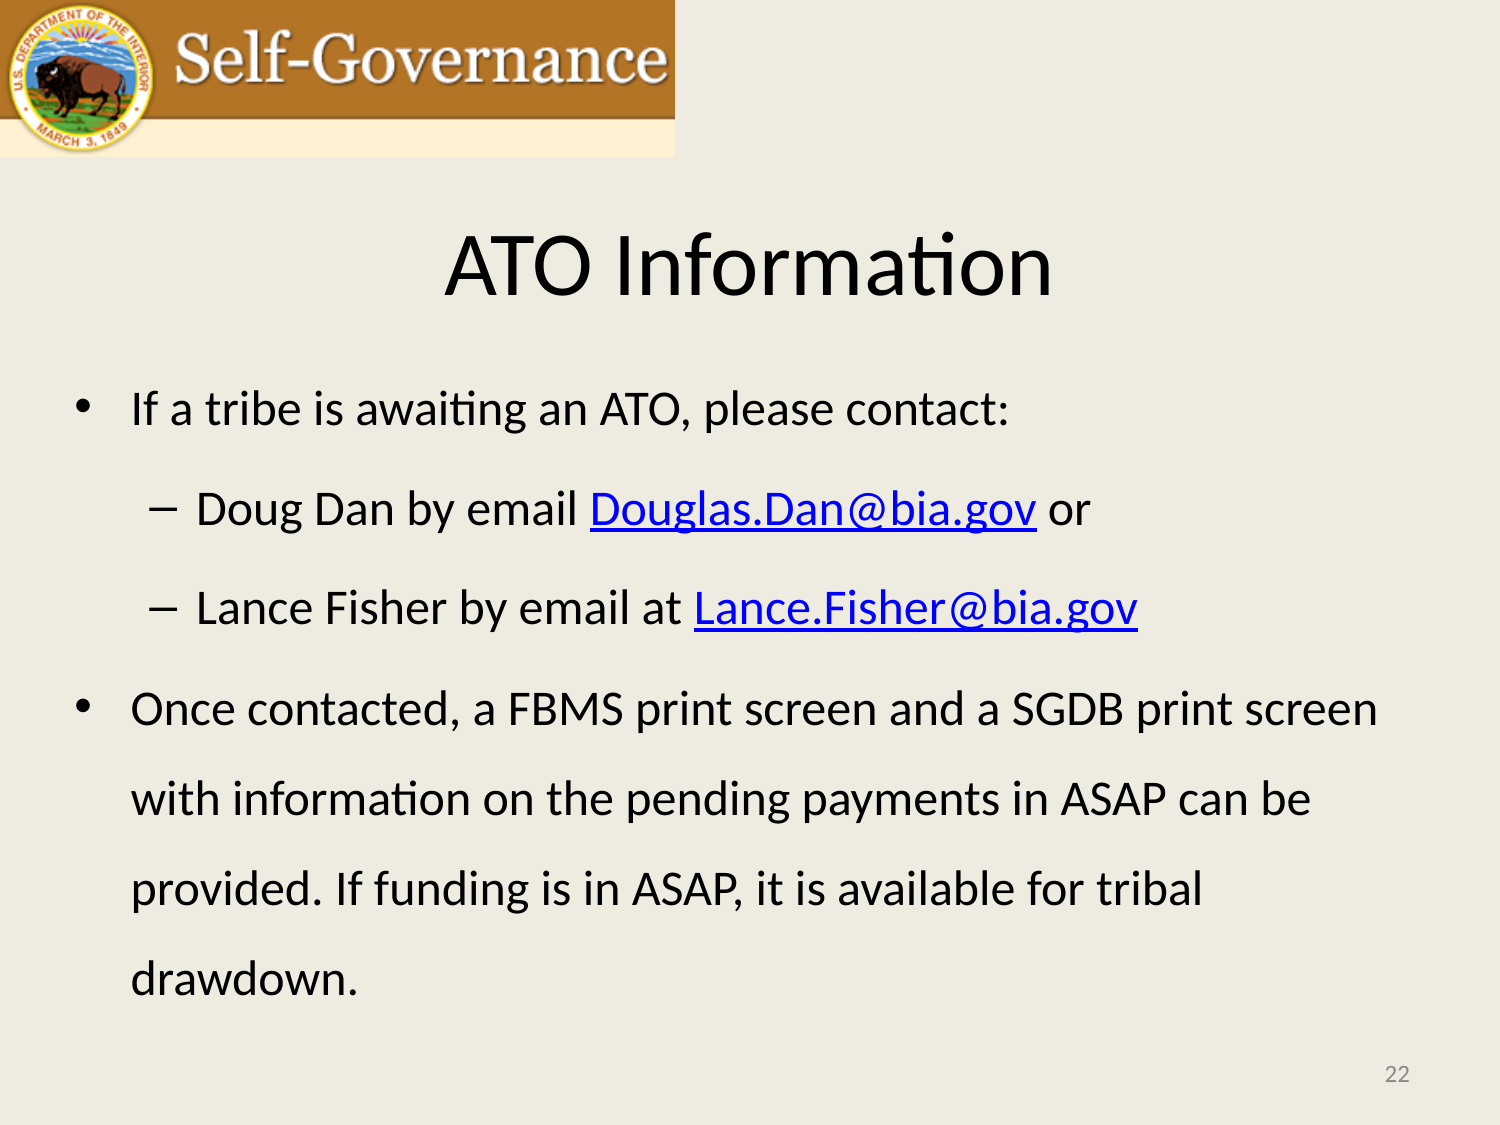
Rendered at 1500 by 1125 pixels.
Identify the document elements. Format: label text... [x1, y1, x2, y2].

list If a tribe is awaiting an ATO, please contact: Doug Dan by email Douglas.Dan@bia.gov or Lance Fisher by email at Lance.Fisher@bia.gov Once contacted, a FBMS print screen and a SGDB print screen with information on the pending payments in ASAP can be provided. If funding is in ASAP, it is available for tribal drawdown. [59, 337, 1441, 1037]
slide_number 22 [1074, 1042, 1425, 1103]
picture [0, 0, 676, 157]
title ATO Information [75, 192, 1425, 325]
